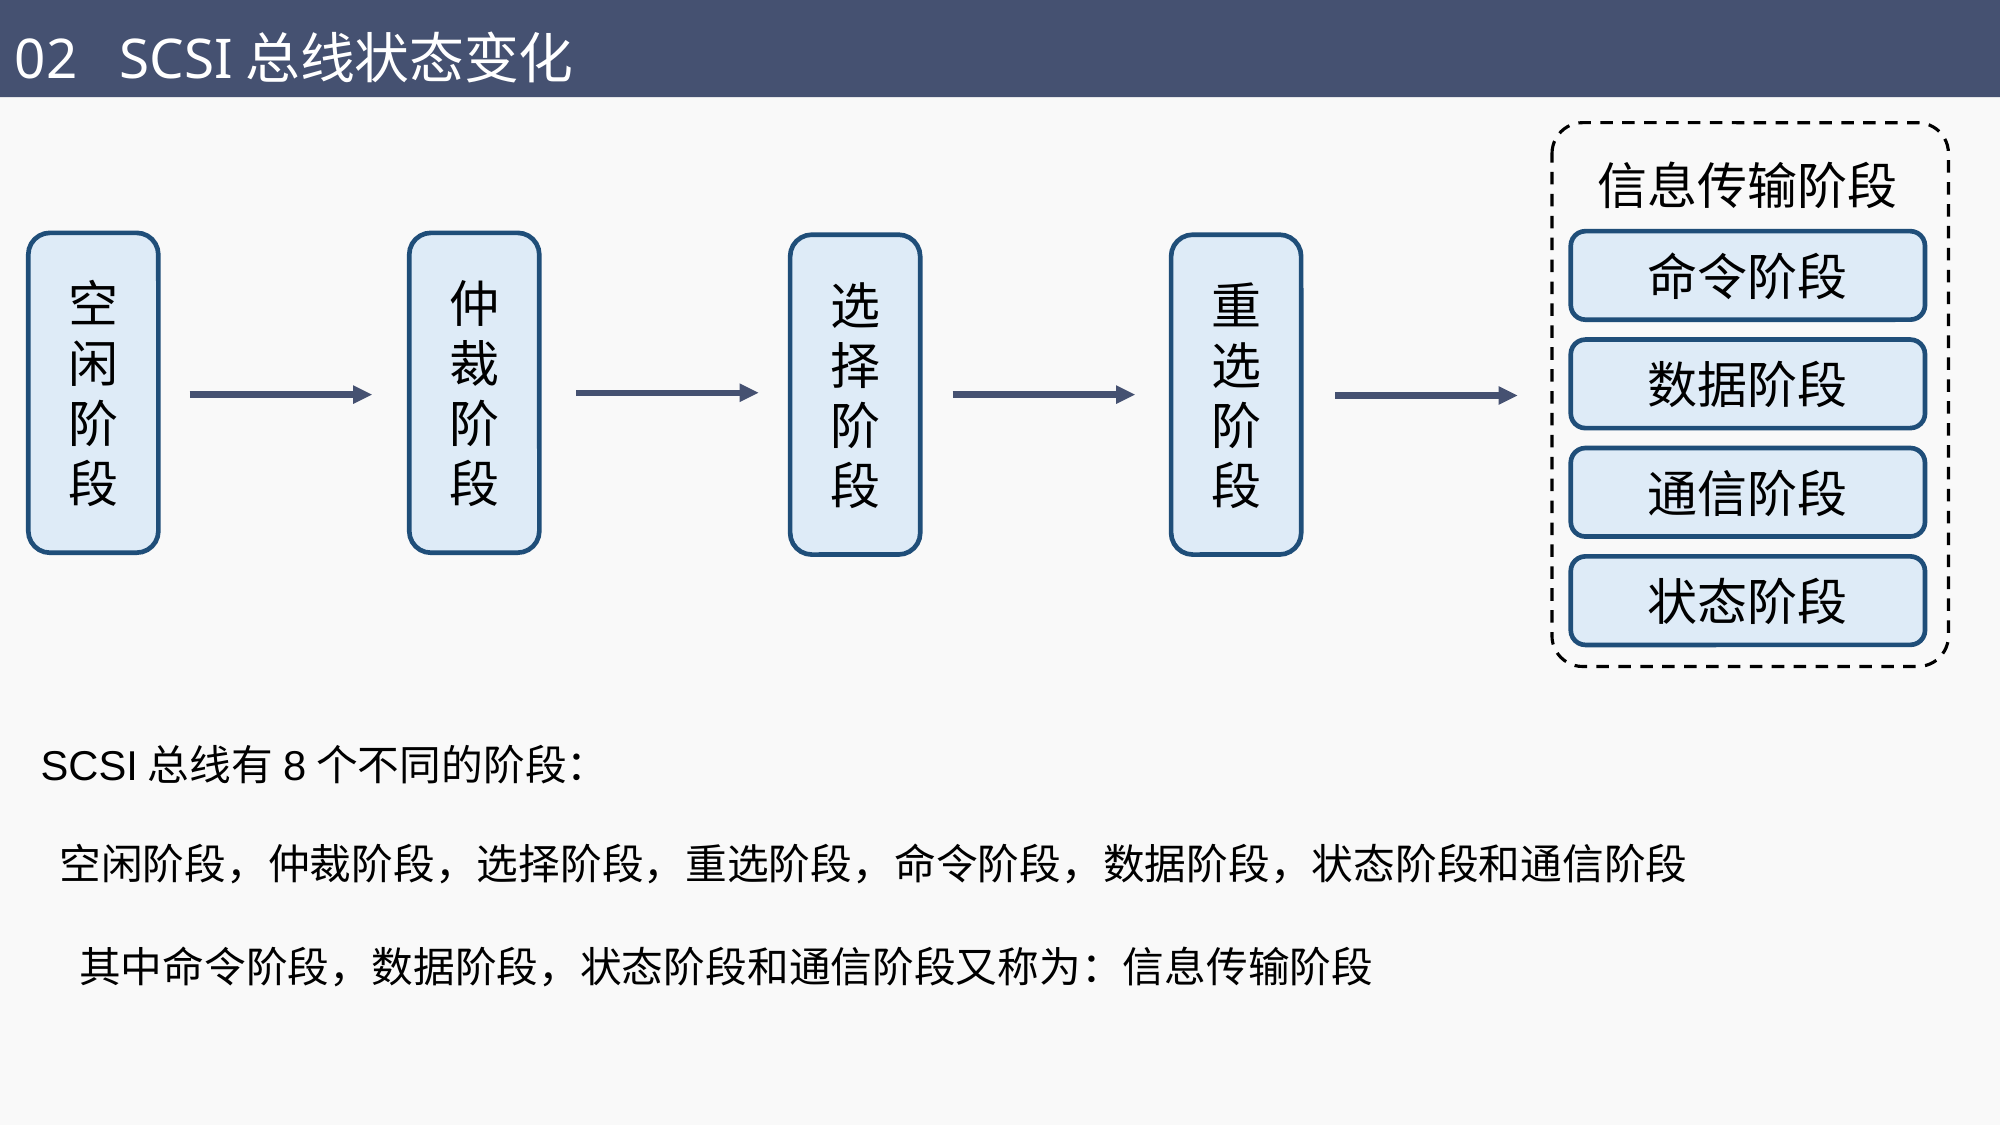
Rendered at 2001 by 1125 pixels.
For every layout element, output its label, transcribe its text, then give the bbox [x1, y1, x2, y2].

text_box 仲裁阶段 [408, 231, 541, 554]
text_box 空闲阶段 [27, 231, 160, 554]
text_box 重选阶段 [1170, 233, 1303, 556]
text_box [0, 0, 2000, 98]
text_box 空闲阶段，仲裁阶段，选择阶段，重选阶段，命令阶段，数据阶段，状态阶段和通信阶段 [44, 830, 1703, 895]
text_box 02 SCSI总线状态变化 [0, 15, 1153, 98]
text_box 其中命令阶段，数据阶段，状态阶段和通信阶段又称为：信息传输阶段 [64, 933, 1389, 999]
text_box 选择阶段 [789, 233, 922, 556]
text_box SCSI总线有8个不同的阶段： [25, 731, 624, 796]
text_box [1551, 122, 1949, 667]
